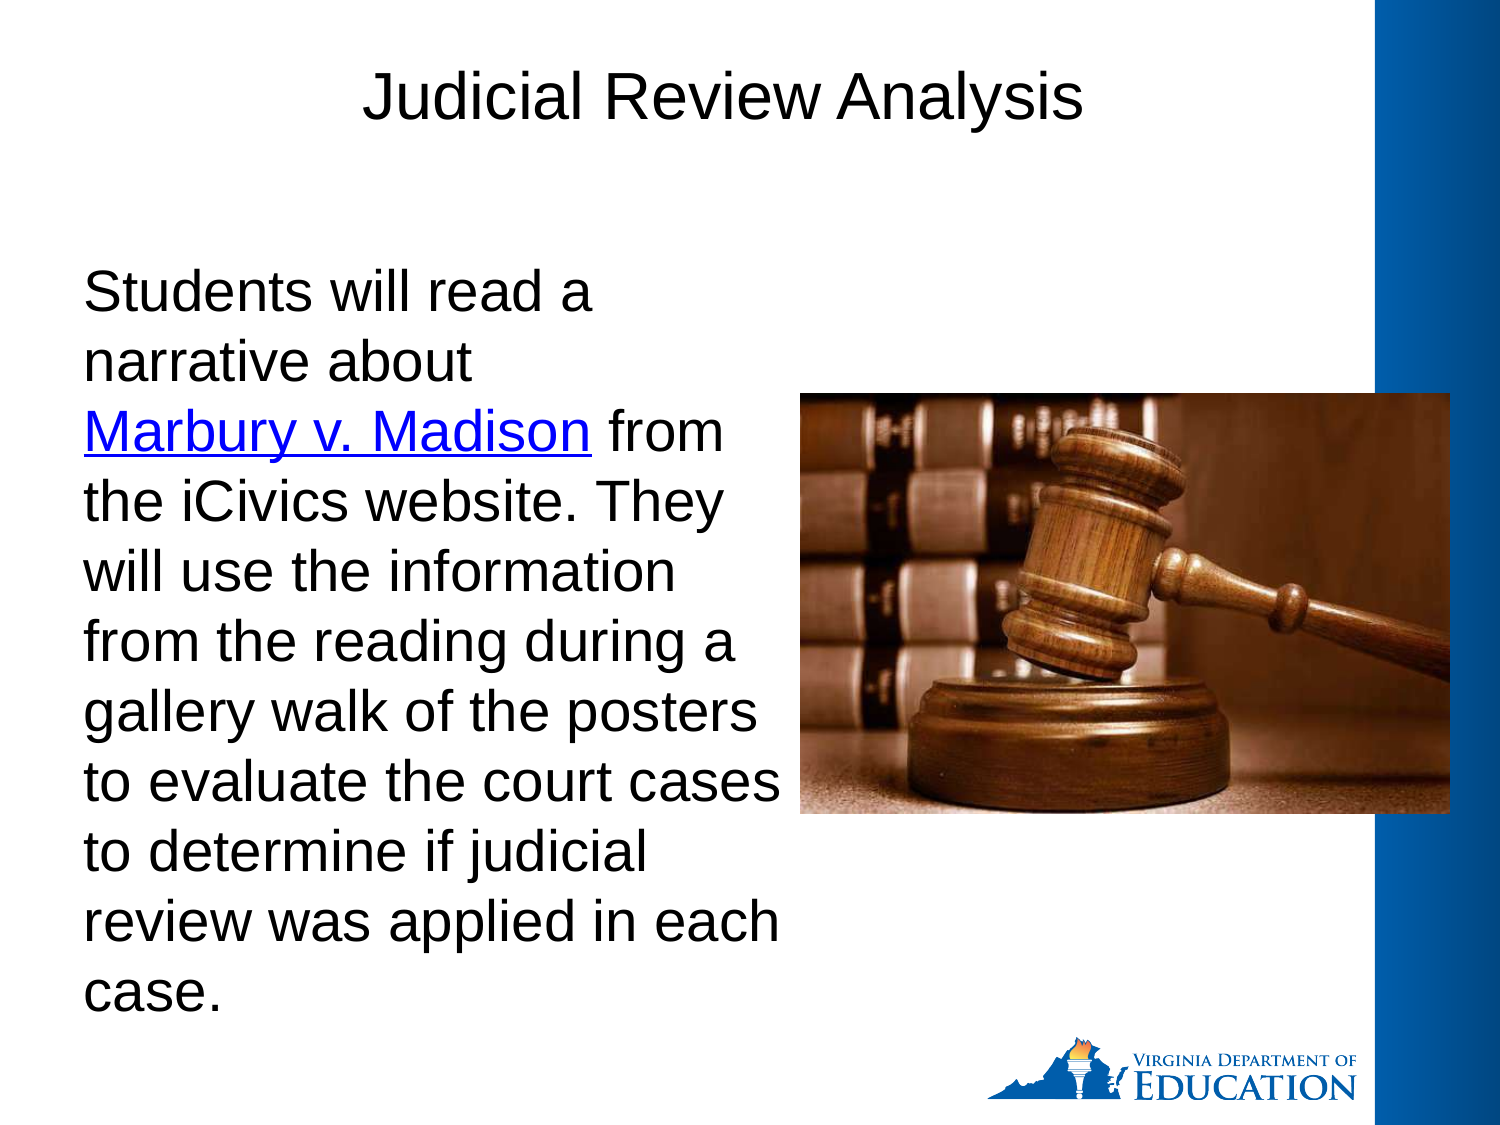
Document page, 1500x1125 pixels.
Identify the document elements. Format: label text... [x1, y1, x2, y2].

text_box Students will read a narrative about Marbury v. Madison from the iCivics website. They will use the information from the reading during a gallery walk of the posters to evaluate the court cases to determine if judicial review was applied in each case. [68, 237, 801, 971]
picture [987, 1037, 1357, 1100]
title Judicial Review Analysis [24, 37, 1423, 132]
picture [800, 393, 1451, 815]
